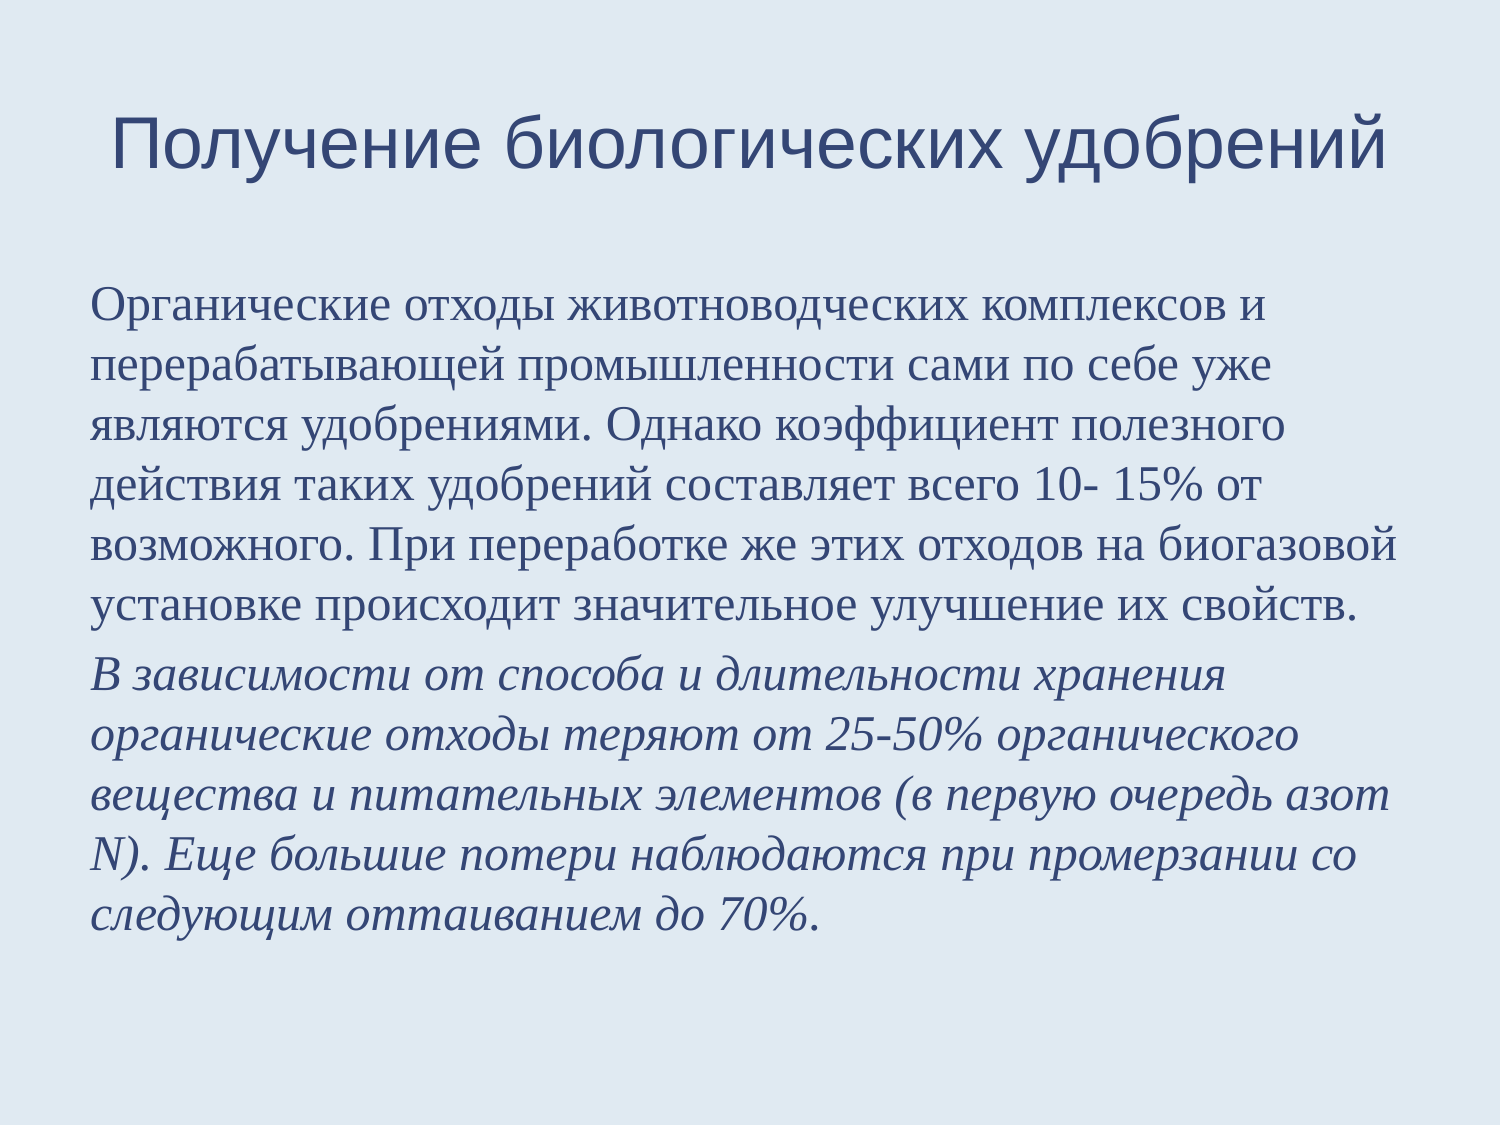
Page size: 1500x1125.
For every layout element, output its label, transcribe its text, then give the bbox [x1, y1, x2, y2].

title Получение биологических удобрений [75, 45, 1425, 233]
list Органические отходы животноводческих комплексов и перерабатывающей промышленности сами по себе уже являются удобрениями. Однако коэффициент полезного действия таких удобрений составляет всего 10- 15% от возможного. При переработке же этих отходов на биогазовой установке происходит значительное улучшение их свойств. В зависимости от способа и длительности хранения органические отходы теряют от 25-50% органического вещества и питательных элементов (в первую очередь азот N). Еще большие потери наблюдаются при промерзании со следующим оттаиванием до 70%. [75, 262, 1425, 1005]
